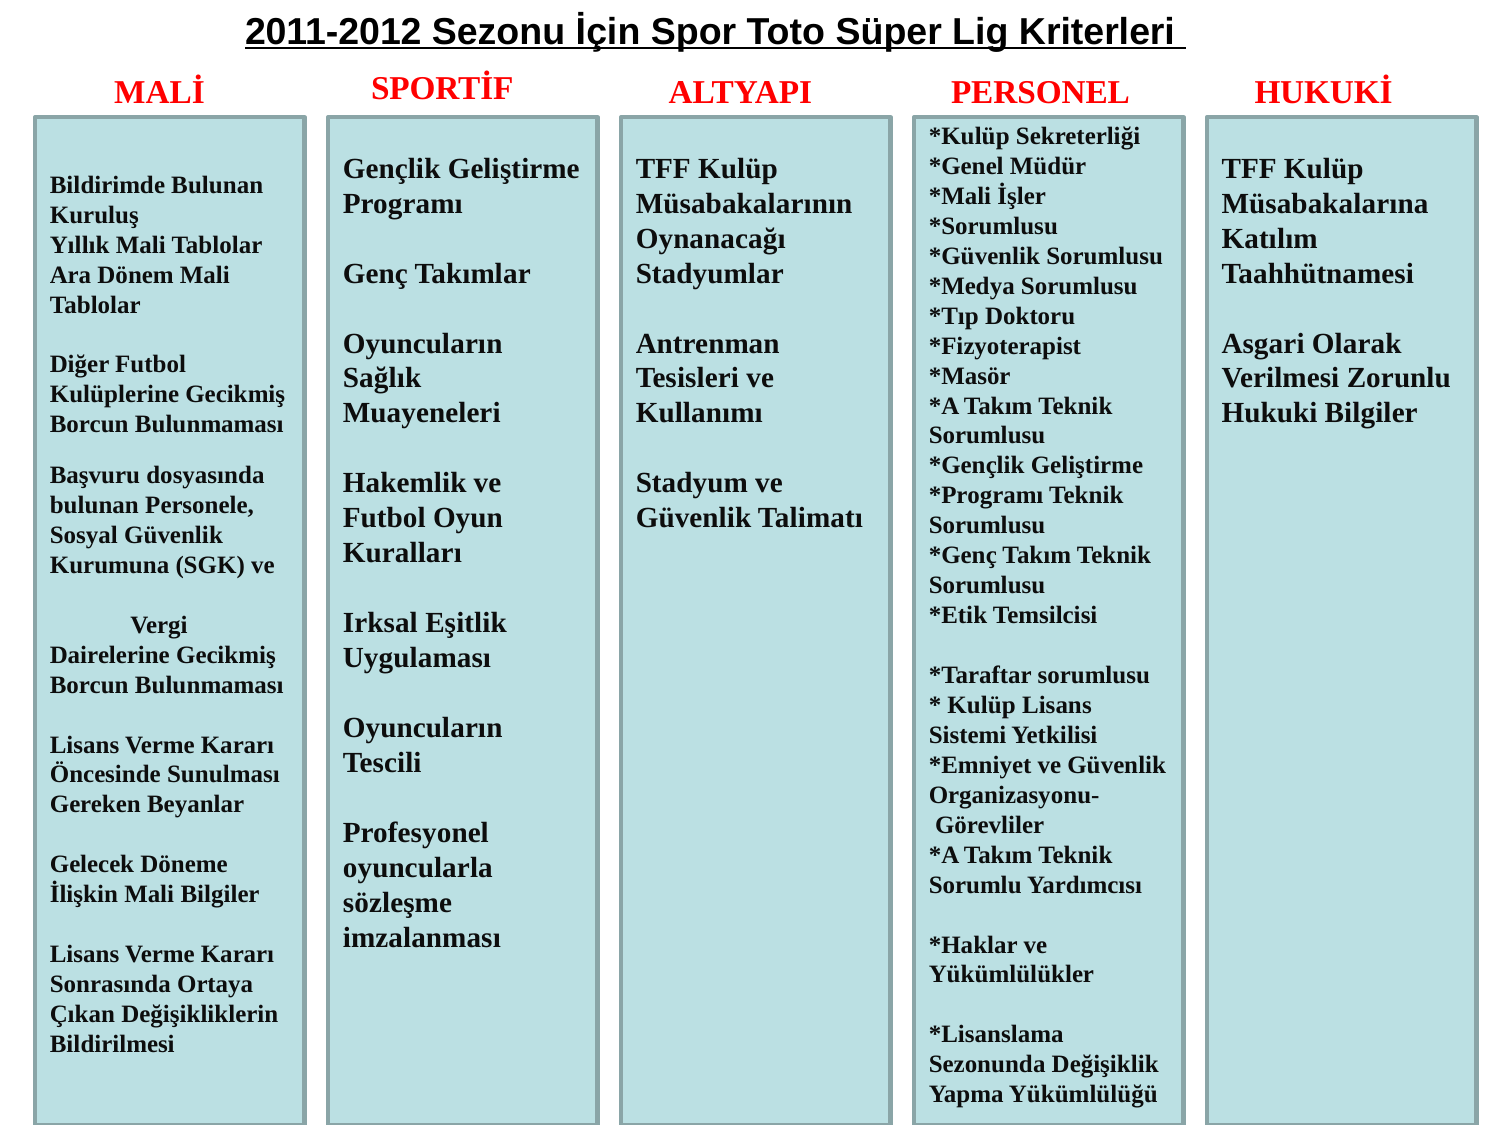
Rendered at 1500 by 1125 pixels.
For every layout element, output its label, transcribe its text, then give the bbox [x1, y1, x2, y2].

text_box ALTYAPI [632, 60, 879, 119]
text_box Bildirimde Bulunan Kuruluş Yıllık Mali Tablolar Ara Dönem Mali Tablolar Diğer Futbol Kulüplerine Gecikmiş Borcun Bulunmaması Başvuru dosyasında bulunan Personele, Sosyal Güvenlik Kurumuna (SGK) ve Vergi Dairelerine Gecikmiş Borcun Bulunmaması Lisans Verme Kararı Öncesinde Sunulması Gereken Beyanlar Gelecek Döneme İlişkin Mali Bilgiler Lisans Verme Kararı Sonrasında Ortaya Çıkan Değişikliklerin Bildirilmesi [33, 115, 307, 1125]
text_box TFF Kulüp Müsabakalarına Katılım Taahhütnamesi Asgari Olarak Verilmesi Zorunlu Hukuki Bilgiler [1205, 115, 1479, 1125]
text_box SPORTİF [339, 60, 586, 114]
text_box HUKUKİ [1218, 58, 1465, 119]
text_box TFF Kulüp Müsabakalarının Oynanacağı Stadyumlar Antrenman Tesisleri ve Kullanımı Stadyum ve Güvenlik Talimatı [619, 115, 893, 1125]
text_box PERSONEL [925, 60, 1196, 119]
text_box MALİ [46, 58, 293, 119]
text_box Gençlik Geliştirme Programı Genç Takımlar Oyuncuların Sağlık Muayeneleri Hakemlik ve Futbol Oyun Kuralları Irksal Eşitlik Uygulaması Oyuncuların Tescili Profesyonel oyuncularla sözleşme imzalanması [326, 115, 600, 1125]
text_box *Kulüp Sekreterliği *Genel Müdür *Mali İşler *Sorumlusu *Güvenlik Sorumlusu *Medya Sorumlusu *Tıp Doktoru *Fizyoterapist *Masör *A Takım Teknik Sorumlusu *Gençlik Geliştirme *Programı Teknik Sorumlusu *Genç Takım Teknik Sorumlusu *Etik Temsilcisi *Taraftar sorumlusu * Kulüp Lisans Sistemi Yetkilisi *Emniyet ve Güvenlik Organizasyonu- Görevliler *A Takım Teknik Sorumlu Yardımcısı *Haklar ve Yükümlülükler *Lisanslama Sezonunda Değişiklik Yapma Yükümlülüğü [912, 115, 1186, 1125]
text_box 2011-2012 Sezonu İçin Spor Toto Süper Lig Kriterleri [230, 0, 1255, 60]
